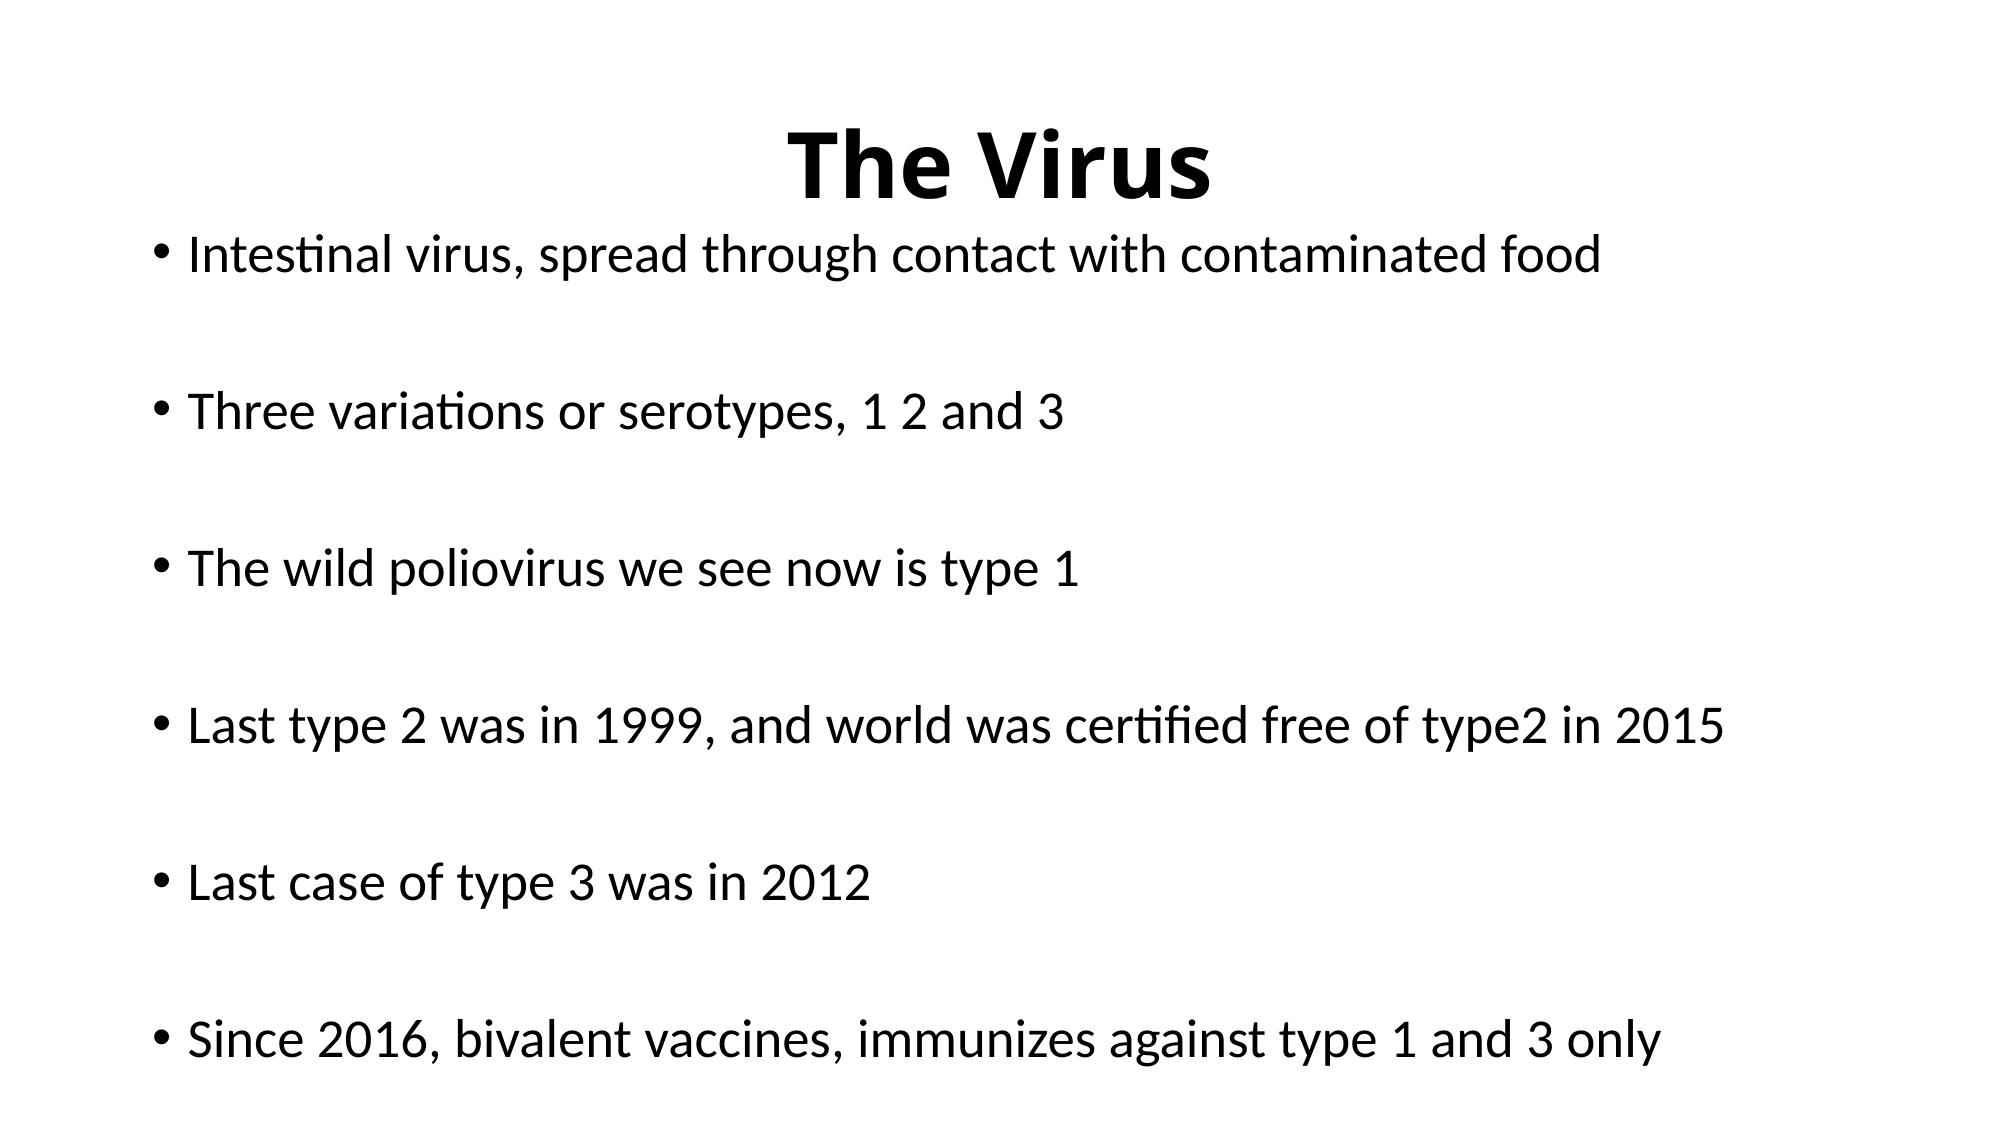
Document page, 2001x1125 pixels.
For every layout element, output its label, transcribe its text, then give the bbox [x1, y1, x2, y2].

title The Virus [137, 59, 1863, 217]
list Intestinal virus, spread through contact with contaminated food Three variations or serotypes, 1 2 and 3 The wild poliovirus we see now is type 1 Last type 2 was in 1999, and world was certified free of type2 in 2015 Last case of type 3 was in 2012 Since 2016, bivalent vaccines, immunizes against type 1 and 3 only [137, 217, 1863, 1085]
